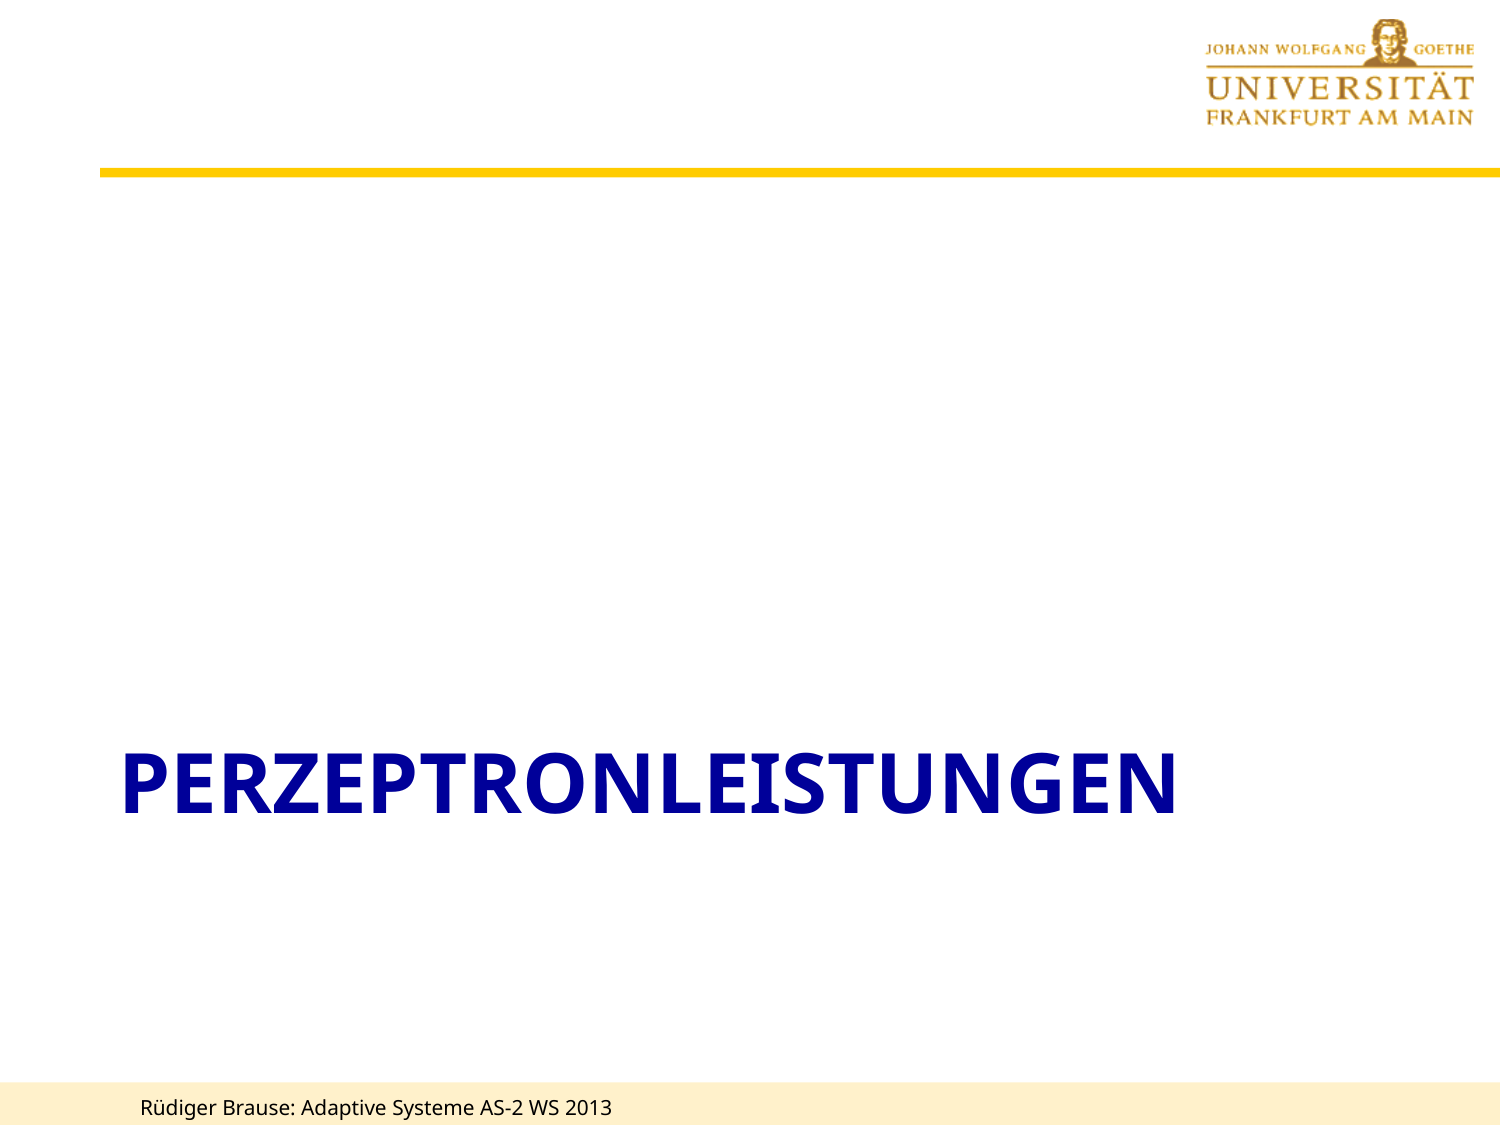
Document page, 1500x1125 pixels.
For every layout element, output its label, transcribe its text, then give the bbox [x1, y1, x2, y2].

footer Rüdiger Brause: Adaptive Systeme AS-2 WS 2013 [124, 1087, 938, 1125]
picture [1198, 19, 1481, 136]
title Perzeptronleistungen [118, 722, 1394, 947]
